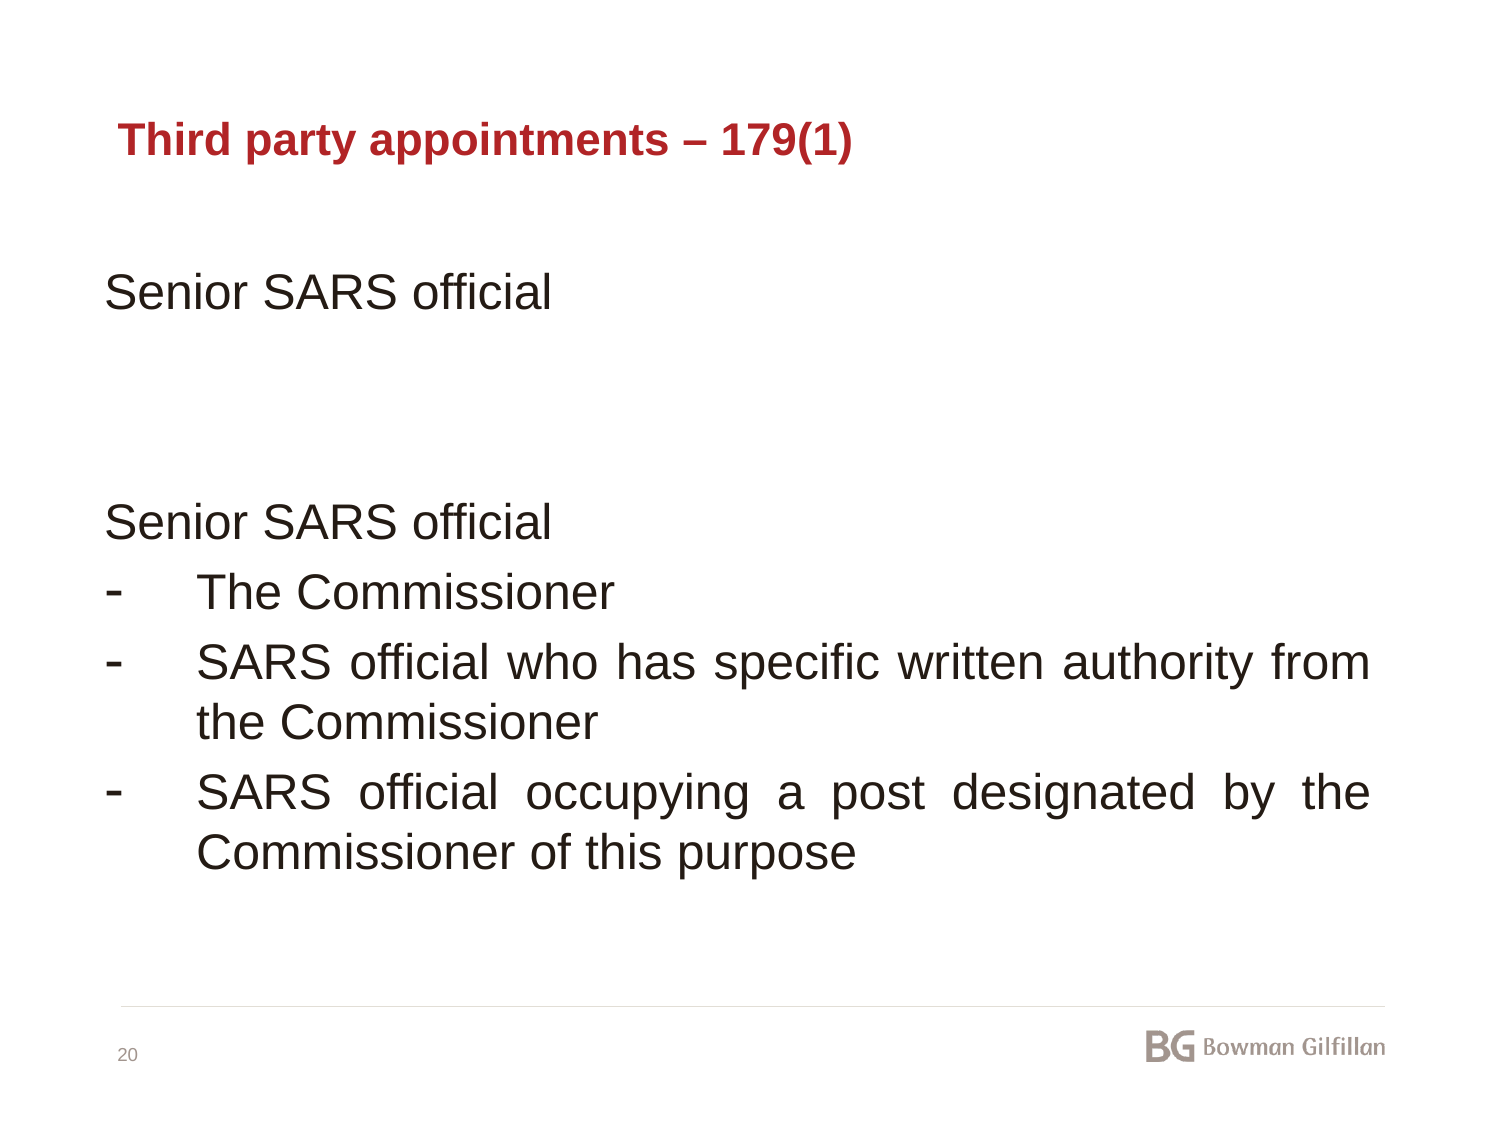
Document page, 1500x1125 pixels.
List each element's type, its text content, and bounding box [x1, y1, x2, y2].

title Third party appointments – 179(1) [117, 76, 1386, 164]
slide_number 20 [117, 1035, 192, 1074]
picture [1144, 1028, 1387, 1062]
list Senior SARS official Senior SARS official The Commissioner SARS official who has specific written authority from the Commissioner SARS official occupying a post designated by the Commissioner of this purpose [104, 259, 1372, 919]
